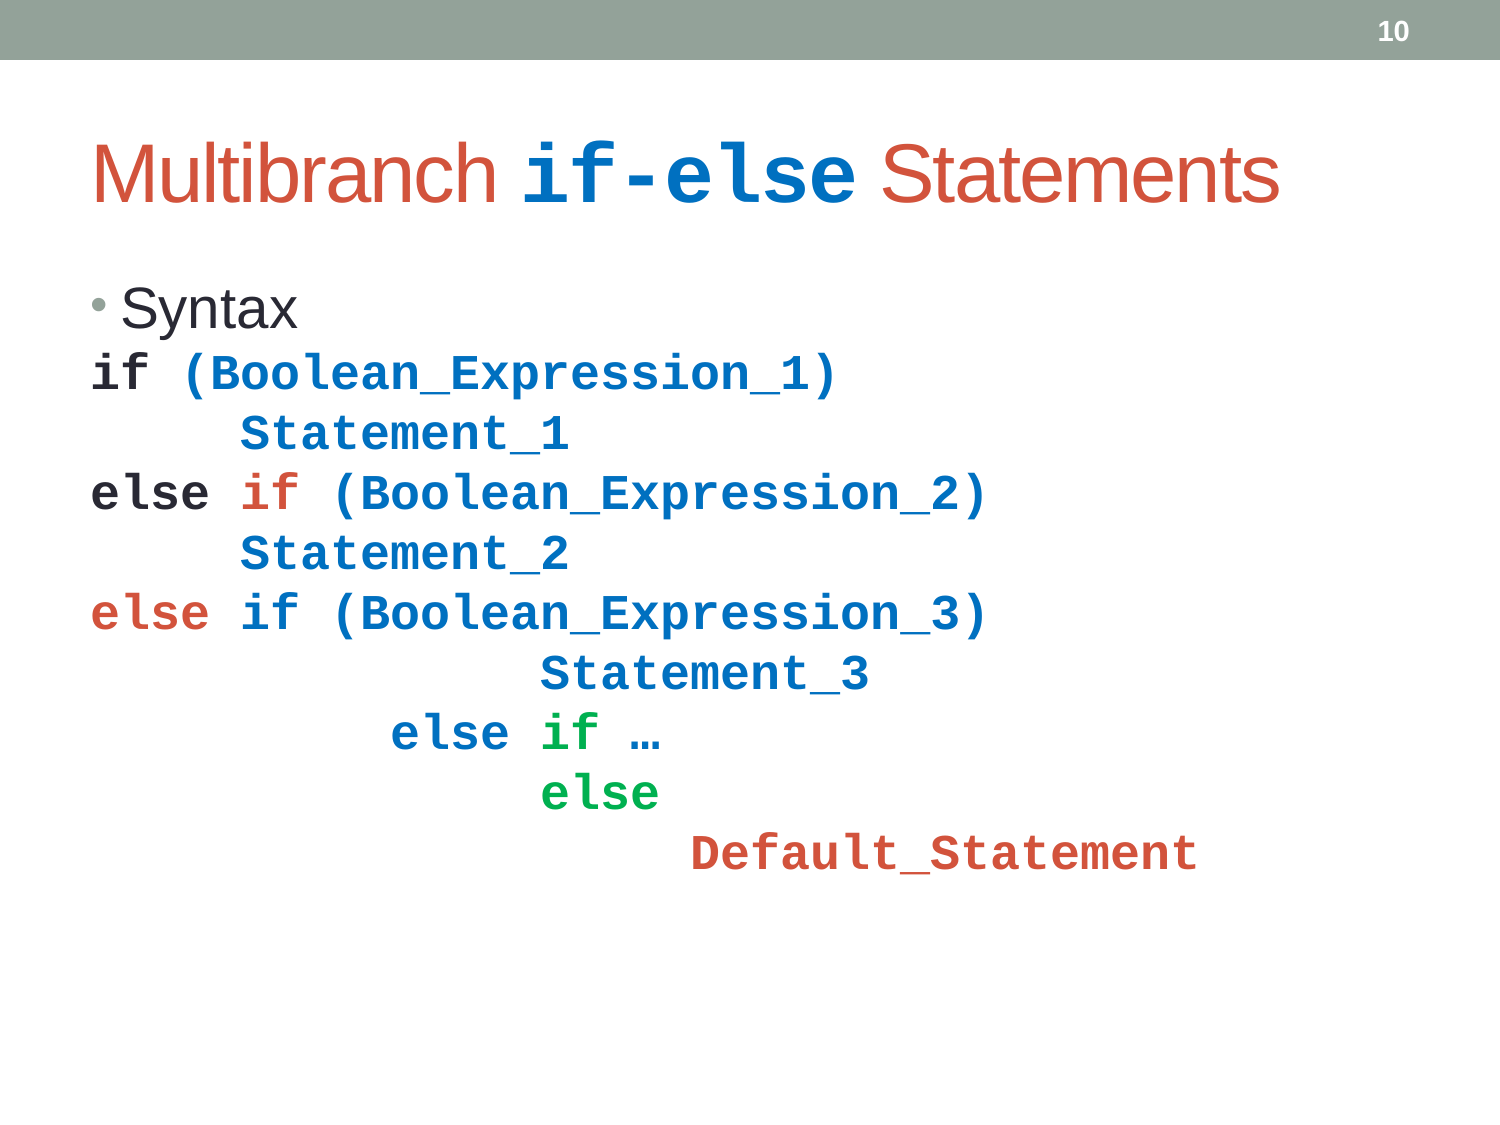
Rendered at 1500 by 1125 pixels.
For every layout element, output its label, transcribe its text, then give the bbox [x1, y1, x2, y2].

title Multibranch if-else Statements [75, 87, 1425, 250]
list Syntax if (Boolean_Expression_1) Statement_1 else if (Boolean_Expression_2) Statement_2 else if (Boolean_Expression_3) Statement_3 else if … else Default_Statement [75, 262, 1425, 1063]
slide_number 10 [1250, 3, 1425, 57]
